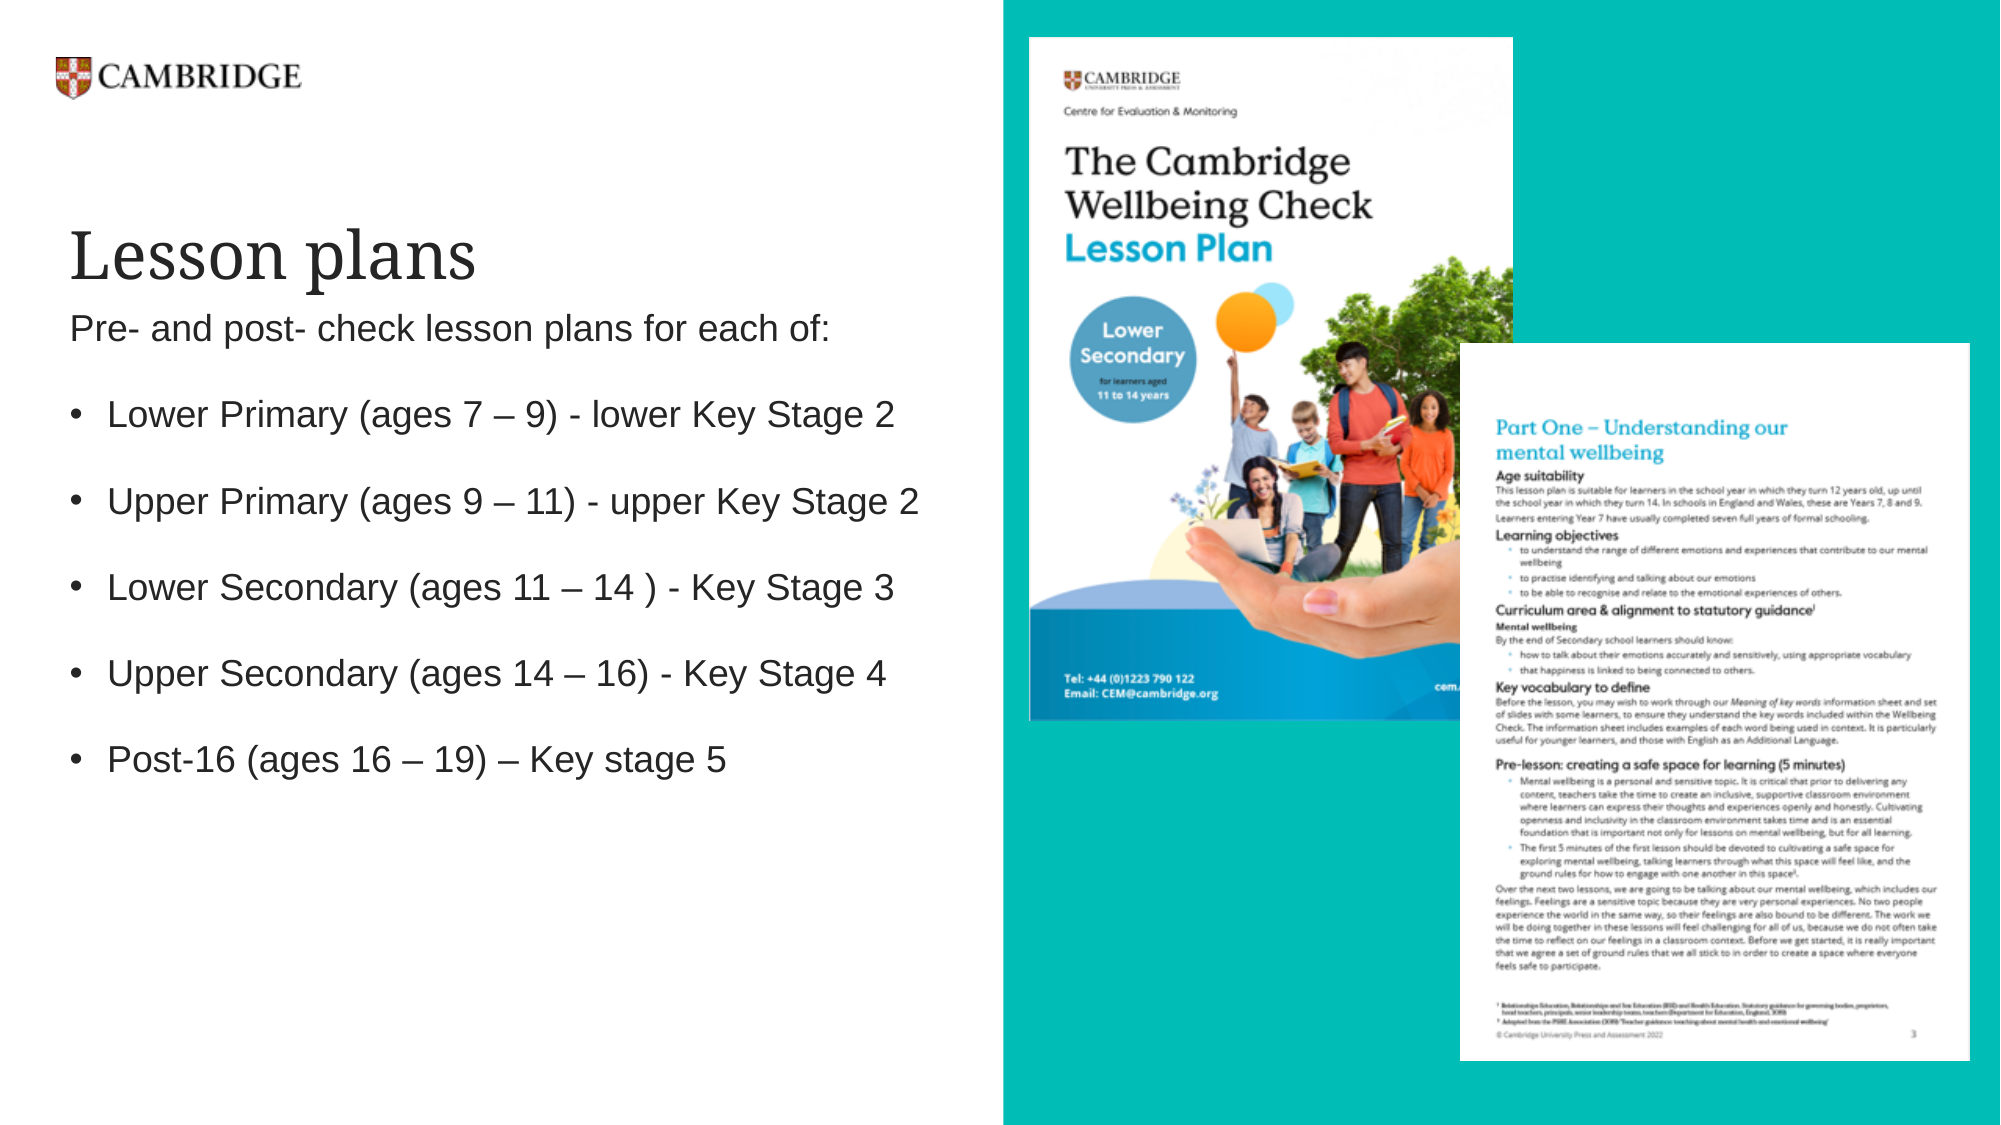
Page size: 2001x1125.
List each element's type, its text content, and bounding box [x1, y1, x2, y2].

picture [55, 57, 302, 100]
text_box Pre- and post- check lesson plans for each of: Lower Primary (ages 7 – 9) - lower Key Stage 2 Upper Primary (ages 9 – 11) - upper Key Stage 2 Lower Secondary (ages 11 – 14 ) - Key Stage 3 Upper Secondary (ages 14 – 16) - Key Stage 4 Post-16 (ages 16 – 19) – Key stage 5 [54, 309, 971, 1069]
picture [1029, 37, 1970, 1061]
title Lesson plans [54, 206, 988, 310]
